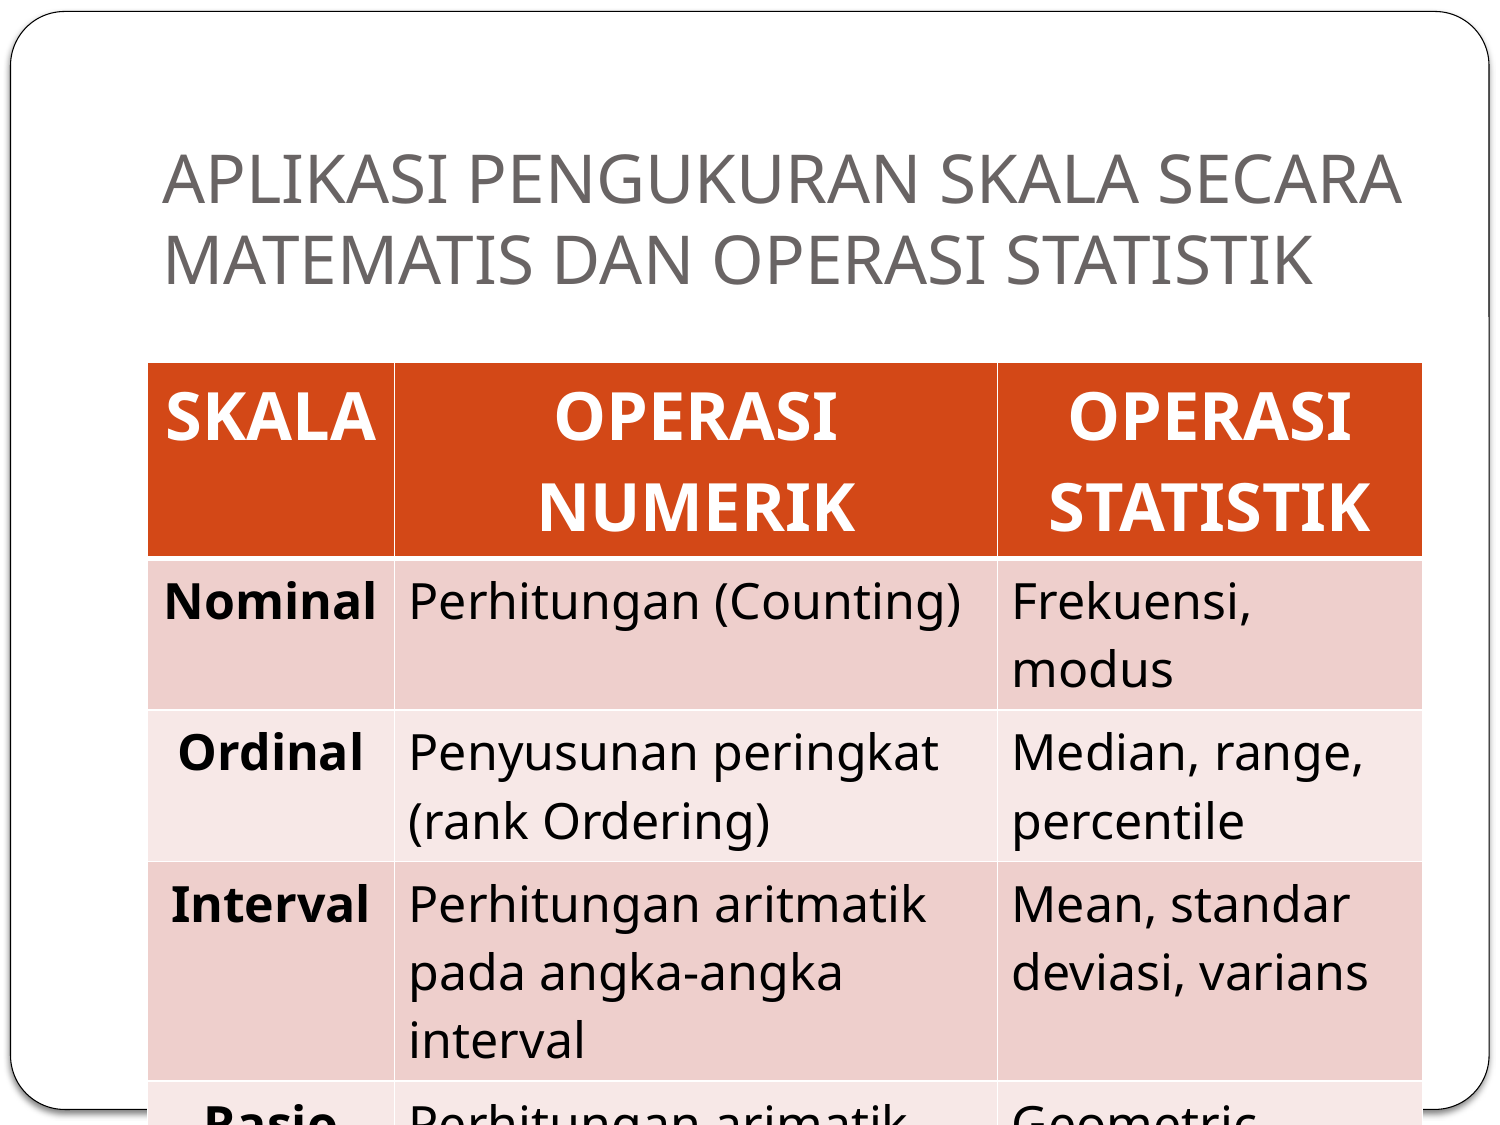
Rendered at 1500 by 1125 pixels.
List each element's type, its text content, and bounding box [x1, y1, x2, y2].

table_cell Interval [148, 862, 394, 1080]
table_cell Geometric mean, coefficient of variation [998, 1082, 1422, 1125]
table_cell Nominal [148, 561, 394, 709]
table_cell Ordinal [148, 711, 394, 861]
title APLIKASI PENGUKURAN SKALA SECARA MATEMATIS DAN OPERASI STATISTIK [147, 125, 1423, 313]
table_cell Frekuensi, modus [998, 561, 1422, 709]
table_cell Perhitungan aritmatik pada angka-angka interval [395, 862, 997, 1080]
table_cell Rasio [148, 1082, 394, 1125]
table_cell Perhitungan arimatik pada angka aktual [395, 1082, 997, 1125]
table_cell Median, range, percentile [998, 711, 1422, 861]
table_header SKALA [148, 363, 394, 556]
table_header OPERASI STATISTIK [998, 363, 1422, 556]
table_cell Perhitungan (Counting) [395, 561, 997, 709]
table_cell Mean, standar deviasi, varians [998, 862, 1422, 1080]
table_cell Penyusunan peringkat (rank Ordering) [395, 711, 997, 861]
table_header OPERASI NUMERIK [395, 363, 997, 556]
